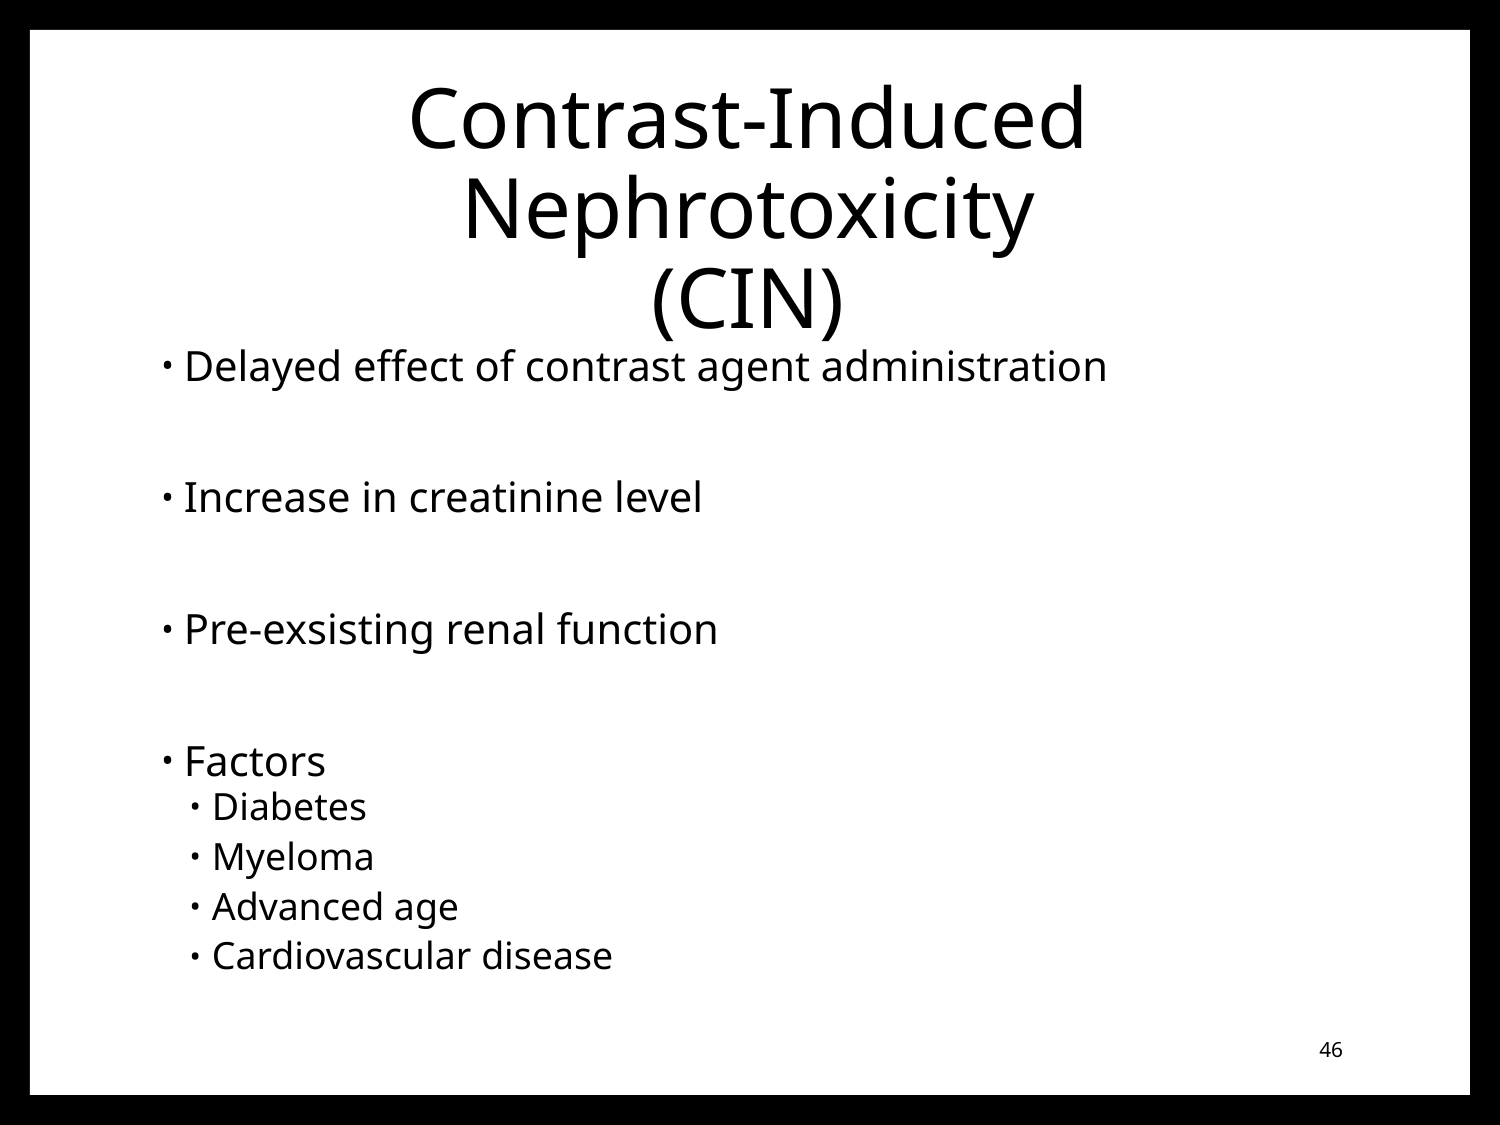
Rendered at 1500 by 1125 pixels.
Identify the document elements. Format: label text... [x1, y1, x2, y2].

title Contrast-Induced Nephrotoxicity (CIN) [140, 99, 1356, 323]
list Delayed effect of contrast agent administration Increase in creatinine level Pre-exsisting renal function Factors Diabetes Myeloma Advanced age Cardiovascular disease [140, 337, 1356, 1000]
slide_number 46 [1147, 1021, 1358, 1081]
